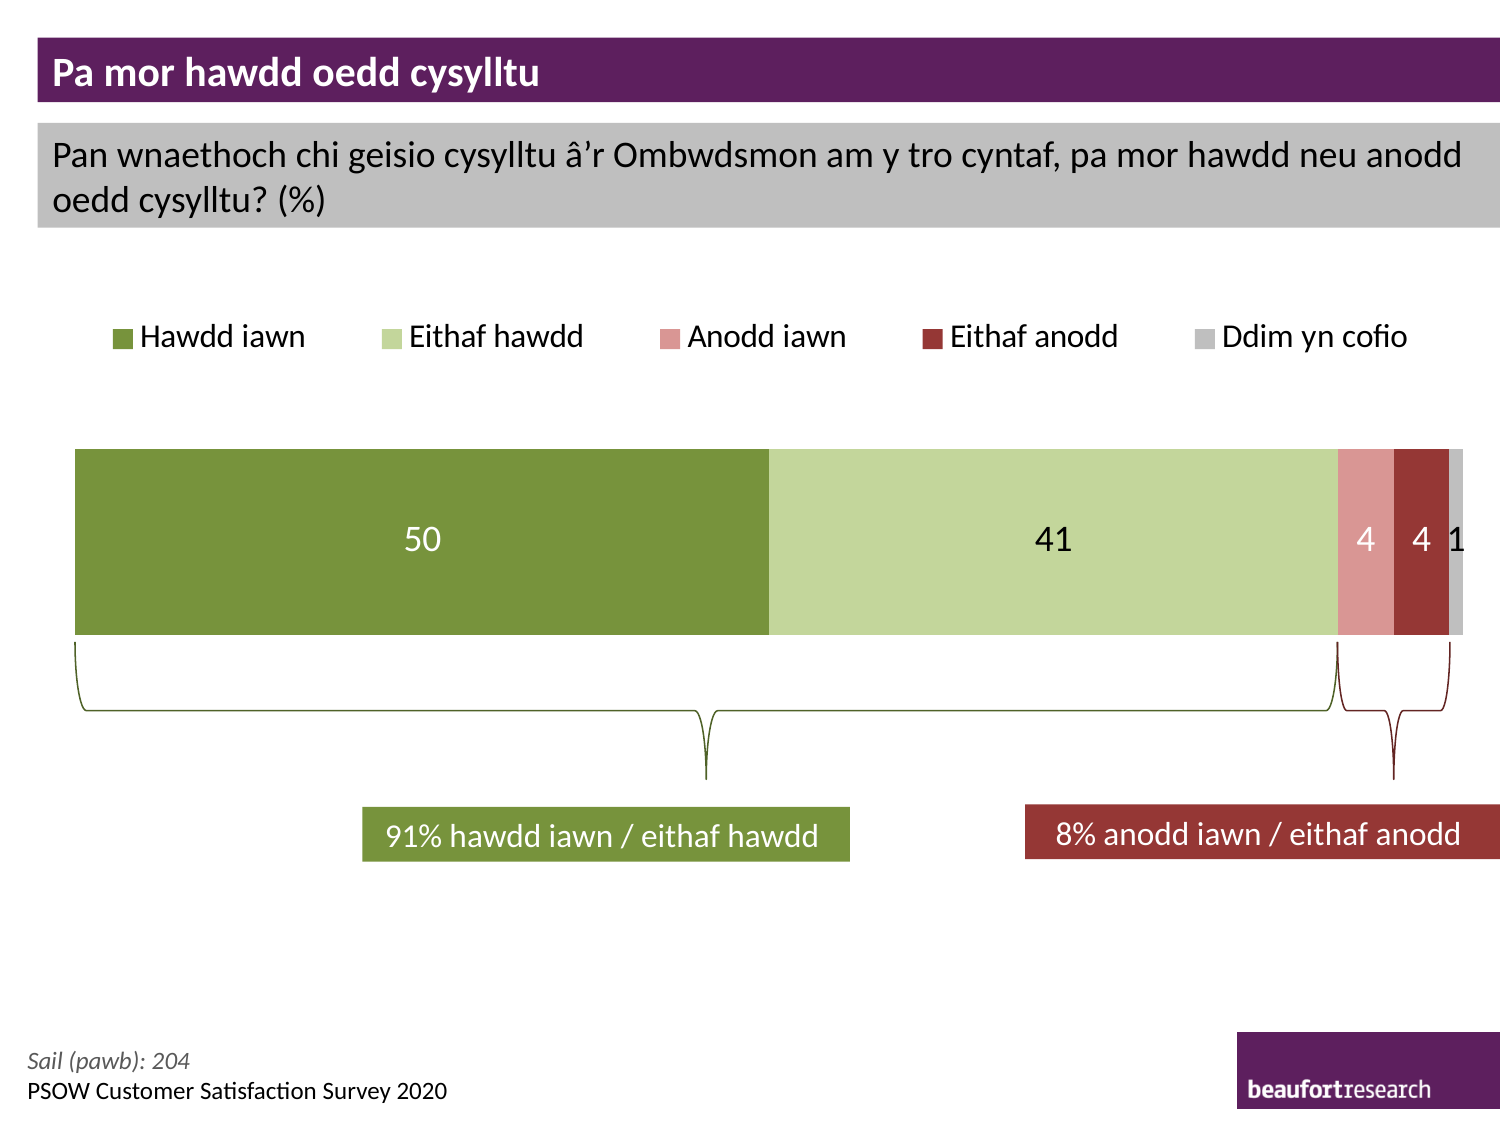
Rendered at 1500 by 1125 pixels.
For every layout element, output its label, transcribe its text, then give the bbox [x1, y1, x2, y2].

text_box Sail (pawb): 204 [12, 1037, 1100, 1083]
text_box Pa mor hawdd oedd cysylltu [37, 37, 1500, 103]
text_box 8% anodd iawn / eithaf anodd [1025, 812, 1500, 860]
text_box Pan wnaethoch chi geisio cysylltu â’r Ombwdsmon am y tro cyntaf, pa mor hawdd neu anodd oedd cysylltu? (%) [37, 122, 1500, 228]
text_box 91% hawdd iawn / eithaf hawdd [362, 813, 850, 862]
chart [37, 305, 1500, 805]
picture [1237, 1032, 1500, 1109]
